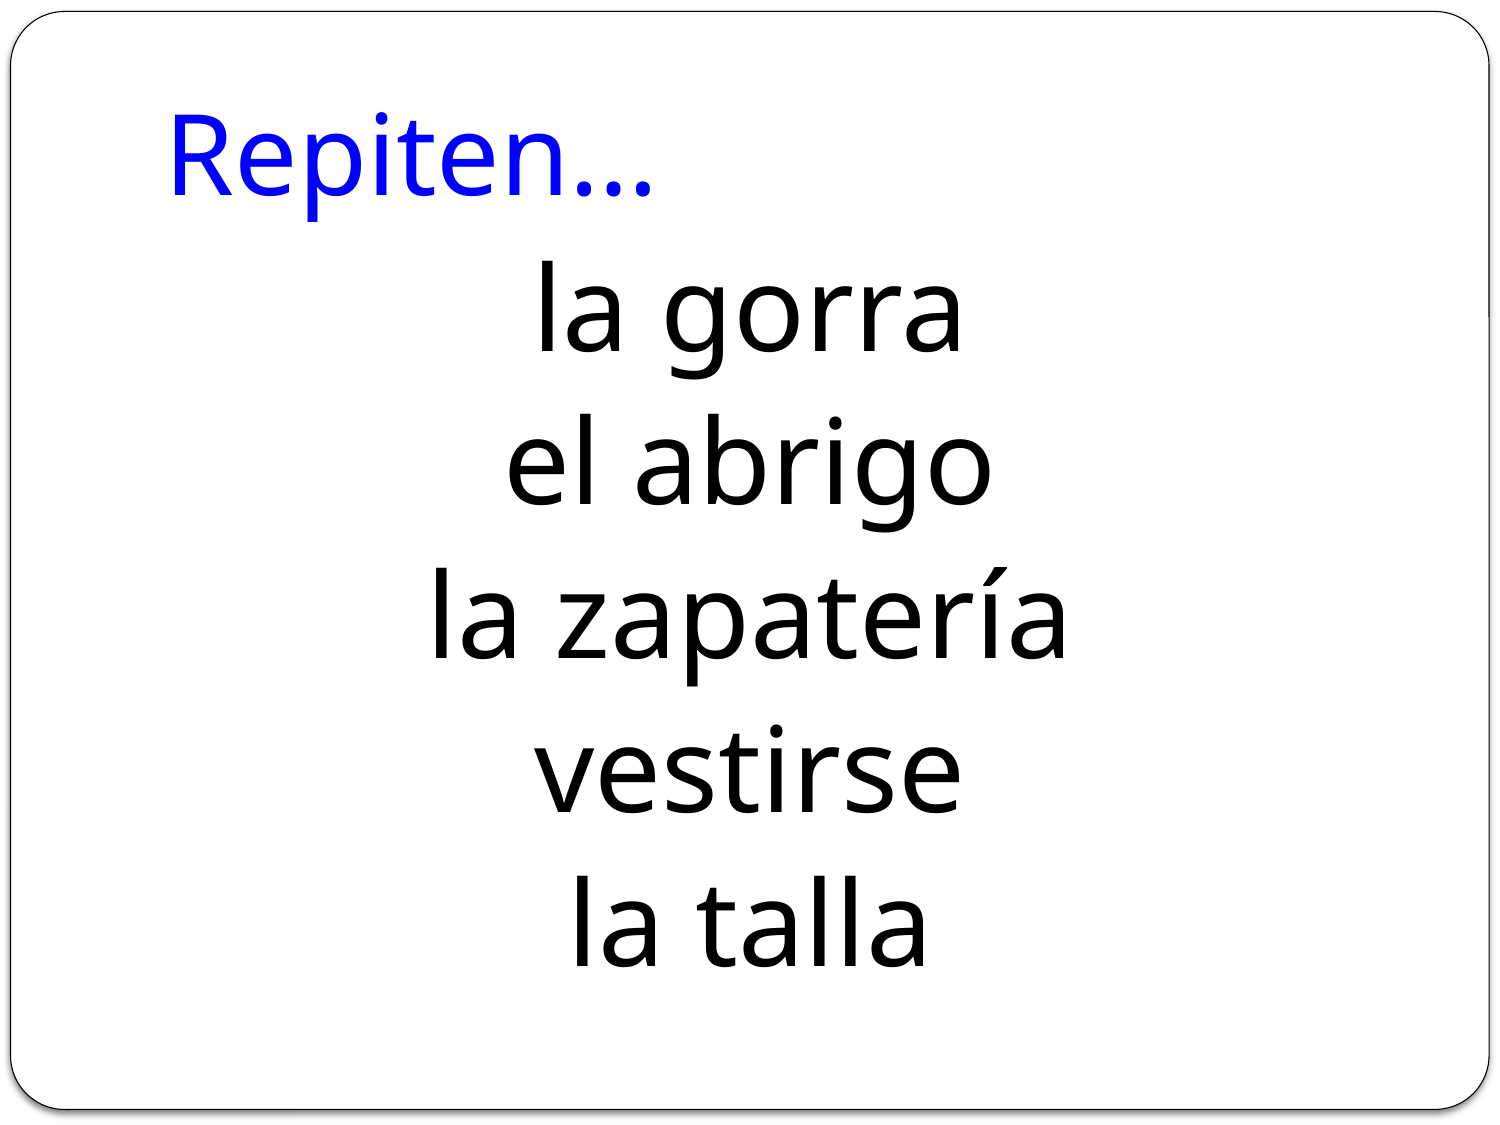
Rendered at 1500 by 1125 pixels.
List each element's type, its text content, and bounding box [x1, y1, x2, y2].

title Repiten… [150, 45, 1425, 233]
list la gorra el abrigo la zapatería vestirse la talla [112, 224, 1388, 1000]
